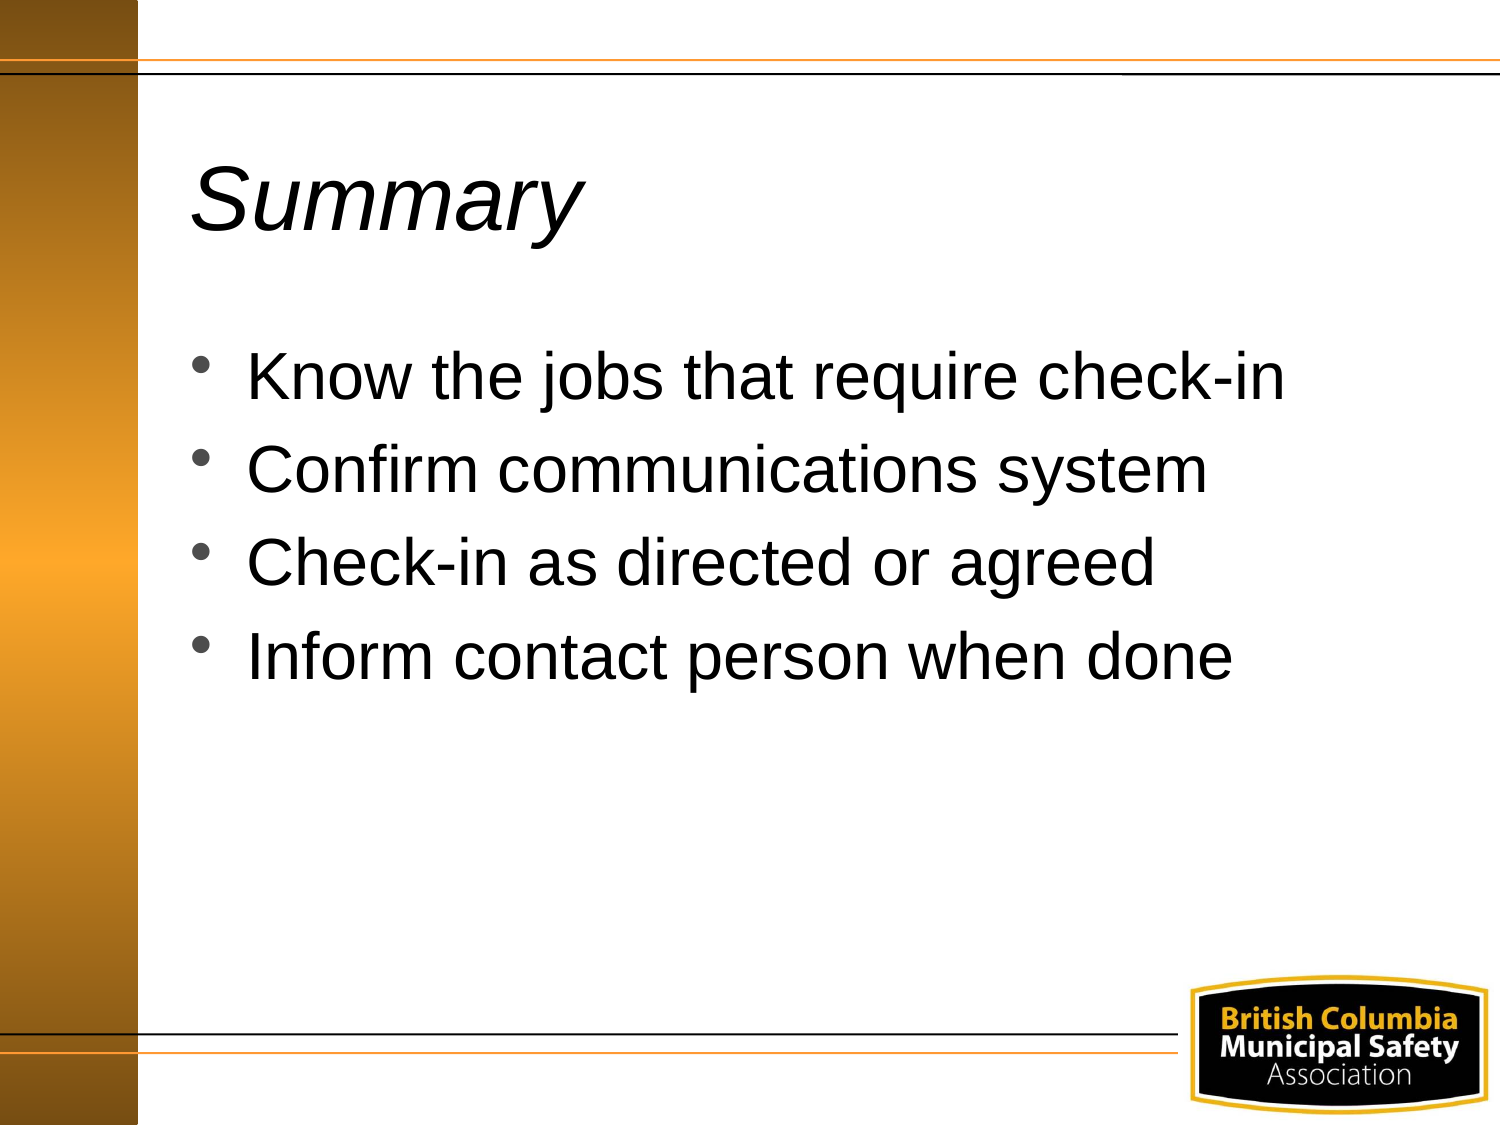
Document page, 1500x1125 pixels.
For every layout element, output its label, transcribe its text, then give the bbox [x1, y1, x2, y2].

picture [1178, 964, 1500, 1125]
title Summary [174, 99, 1451, 288]
list Know the jobs that require check-in Confirm communications system Check-in as directed or agreed Inform contact person when done [174, 324, 1451, 1001]
